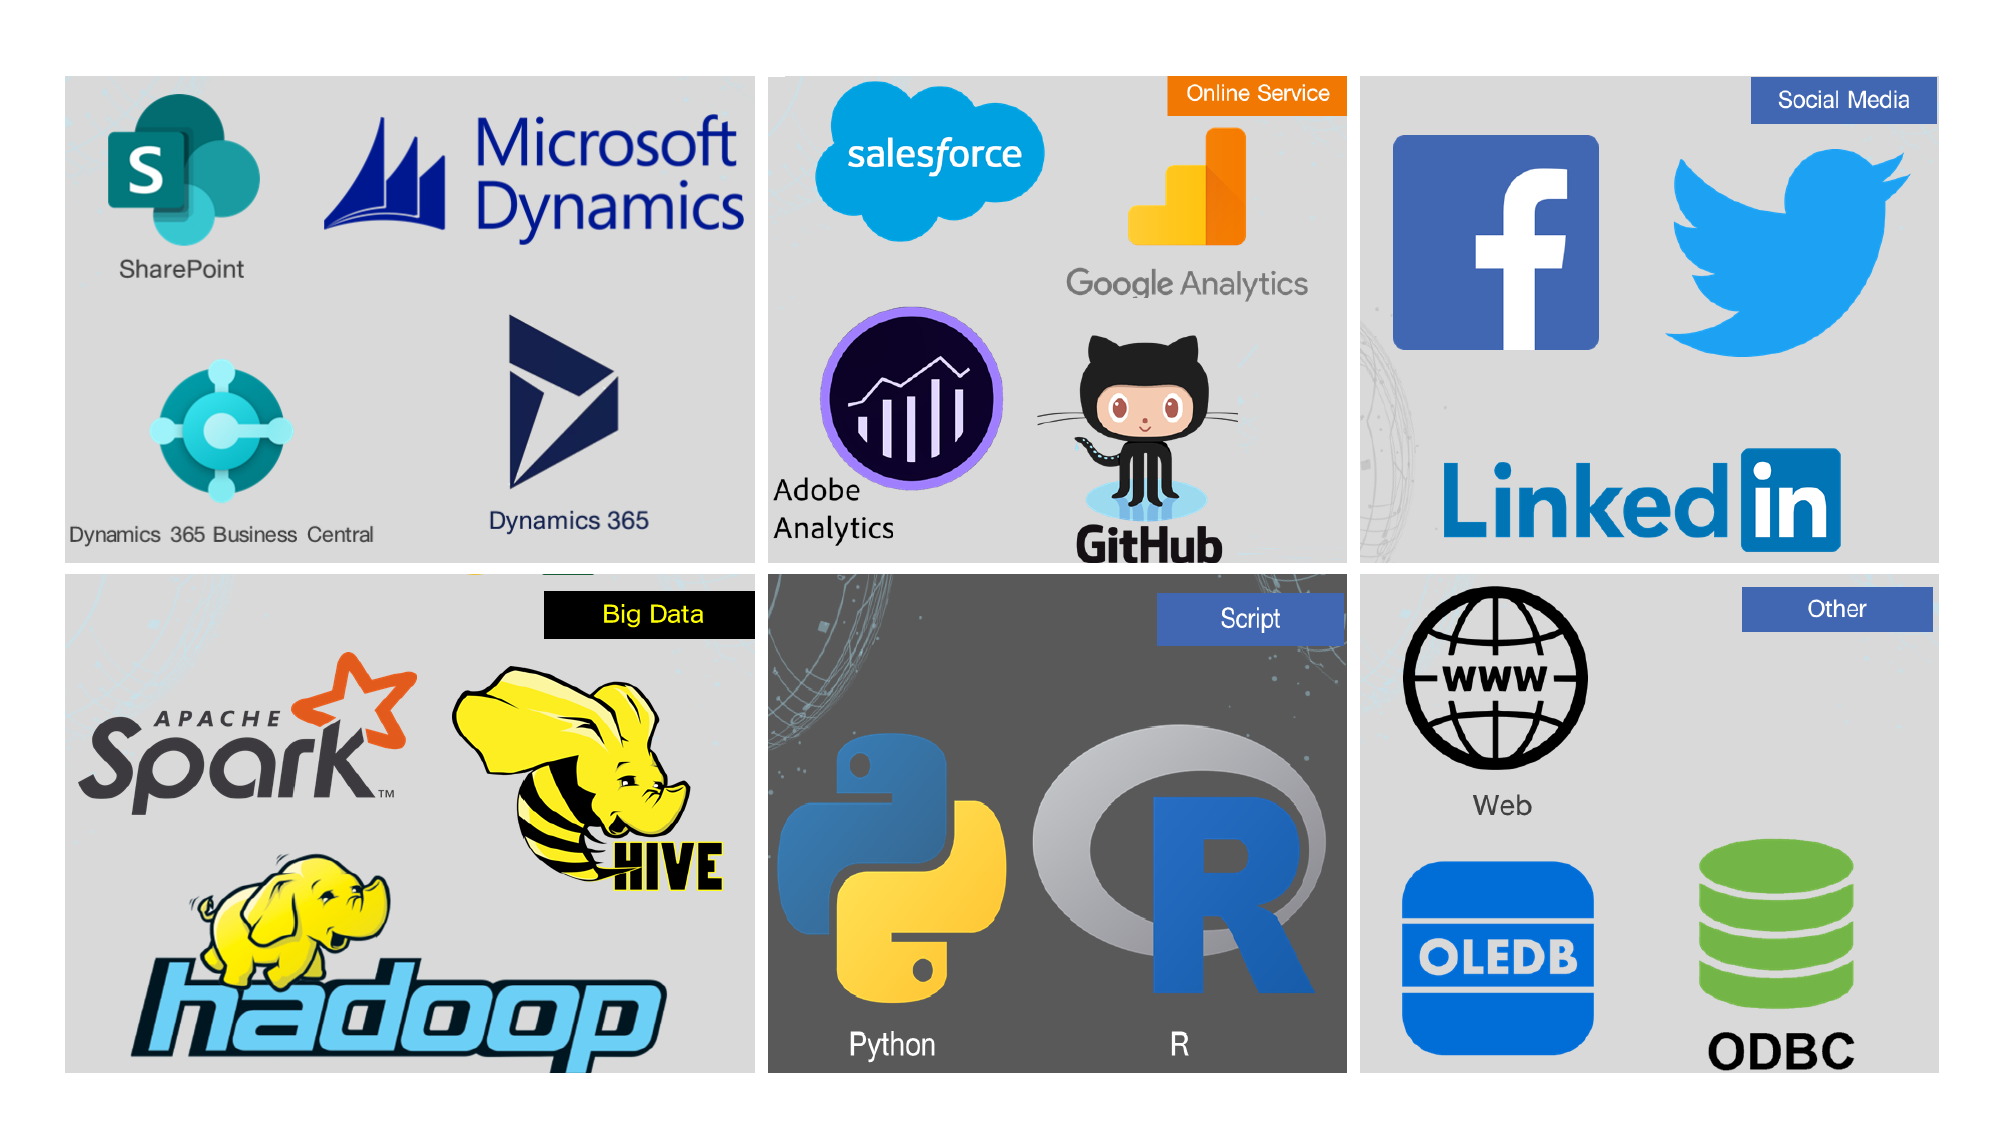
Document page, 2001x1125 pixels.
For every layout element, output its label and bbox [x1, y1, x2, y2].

picture [1360, 75, 1940, 563]
picture [65, 75, 755, 563]
picture [65, 573, 755, 1073]
picture [767, 75, 1348, 563]
picture [1360, 573, 1940, 1073]
picture [767, 573, 1348, 1073]
